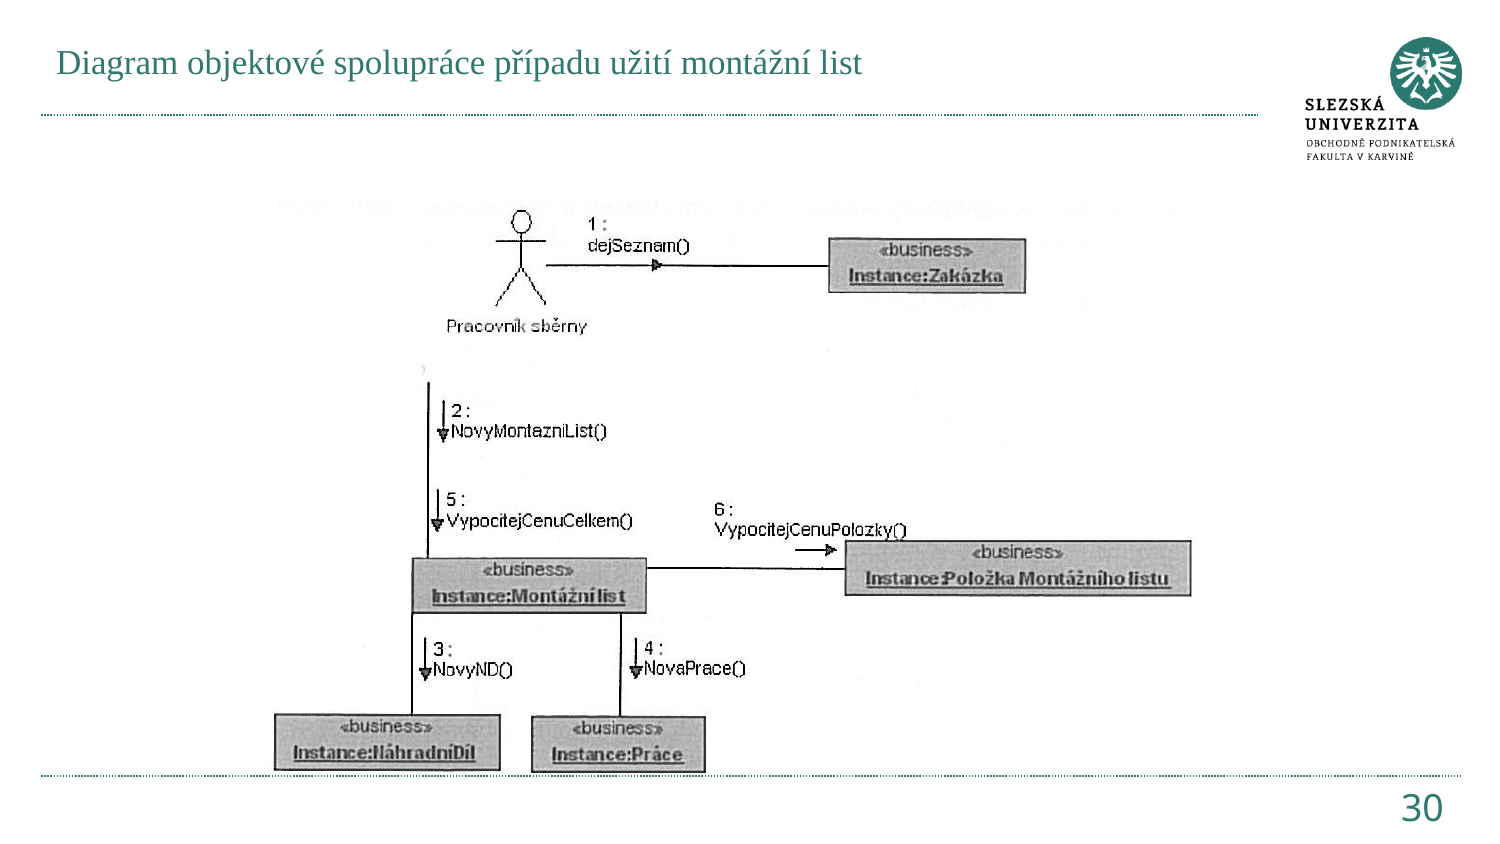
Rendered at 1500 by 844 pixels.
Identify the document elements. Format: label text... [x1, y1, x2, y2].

picture [266, 193, 1225, 775]
picture [1305, 37, 1462, 160]
slide_number 30 [1281, 776, 1459, 822]
title Diagram objektové spolupráce případu užití montážní list [41, 32, 1034, 116]
